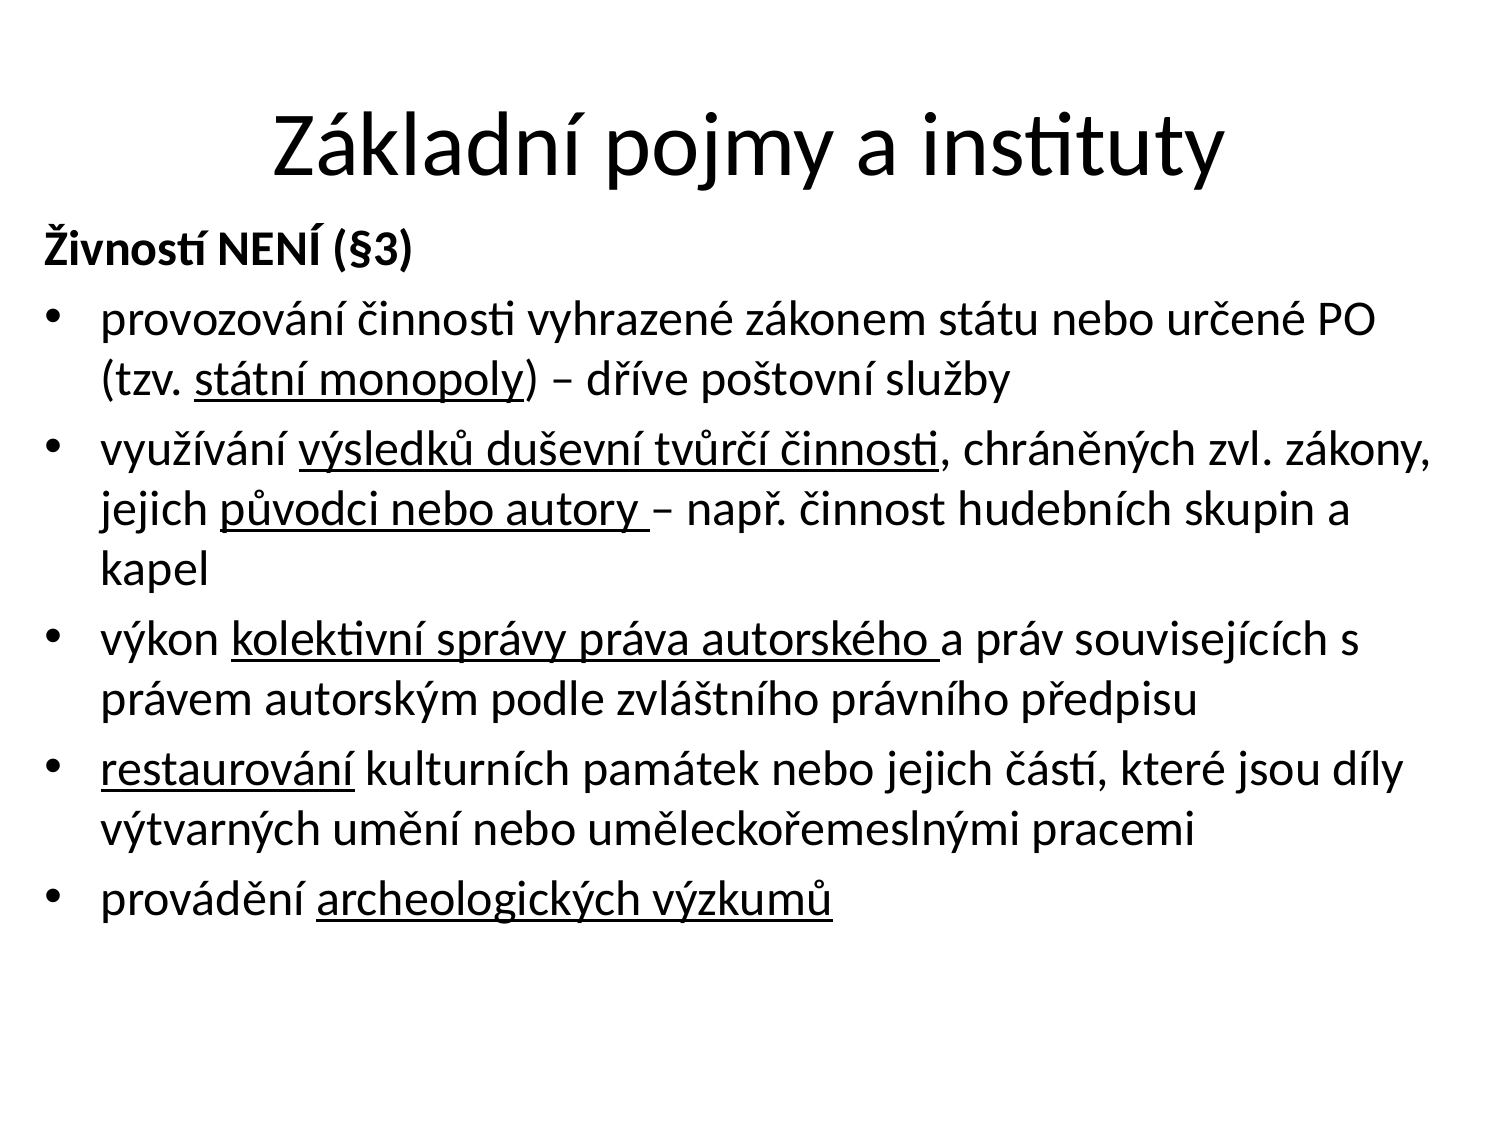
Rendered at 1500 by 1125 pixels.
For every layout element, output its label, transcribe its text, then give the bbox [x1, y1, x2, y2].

title Základní pojmy a instituty [74, 44, 1426, 207]
list Živností NENÍ (§3) provozování činnosti vyhrazené zákonem státu nebo určené PO (tzv. státní monopoly) – dříve poštovní služby využívání výsledků duševní tvůrčí činnosti, chráněných zvl. zákony, jejich původci nebo autory – např. činnost hudebních skupin a kapel výkon kolektivní správy práva autorského a práv souvisejících s právem autorským podle zvláštního právního předpisu restaurování kulturních památek nebo jejich částí, které jsou díly výtvarných umění nebo uměleckořemeslnými pracemi provádění archeologických výzkumů [29, 207, 1454, 1059]
